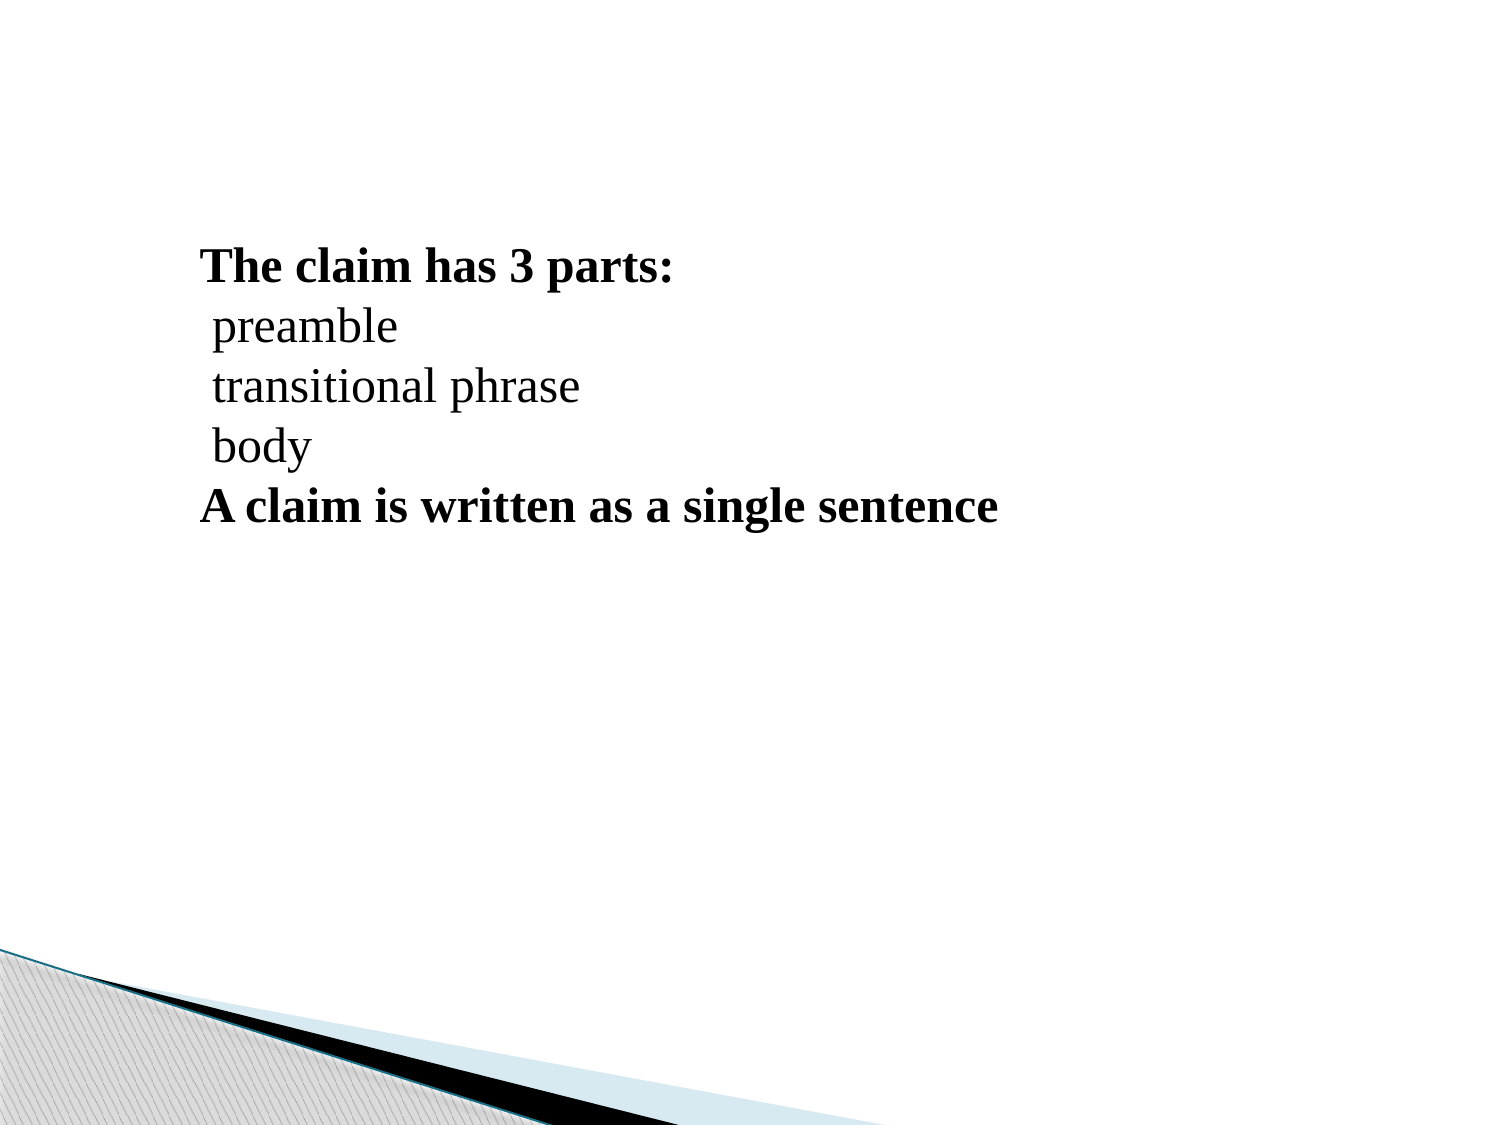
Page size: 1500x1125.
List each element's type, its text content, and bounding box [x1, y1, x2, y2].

text_box The claim has 3 parts: preamble transitional phrase body A claim is written as a single sentence [109, 105, 1348, 541]
